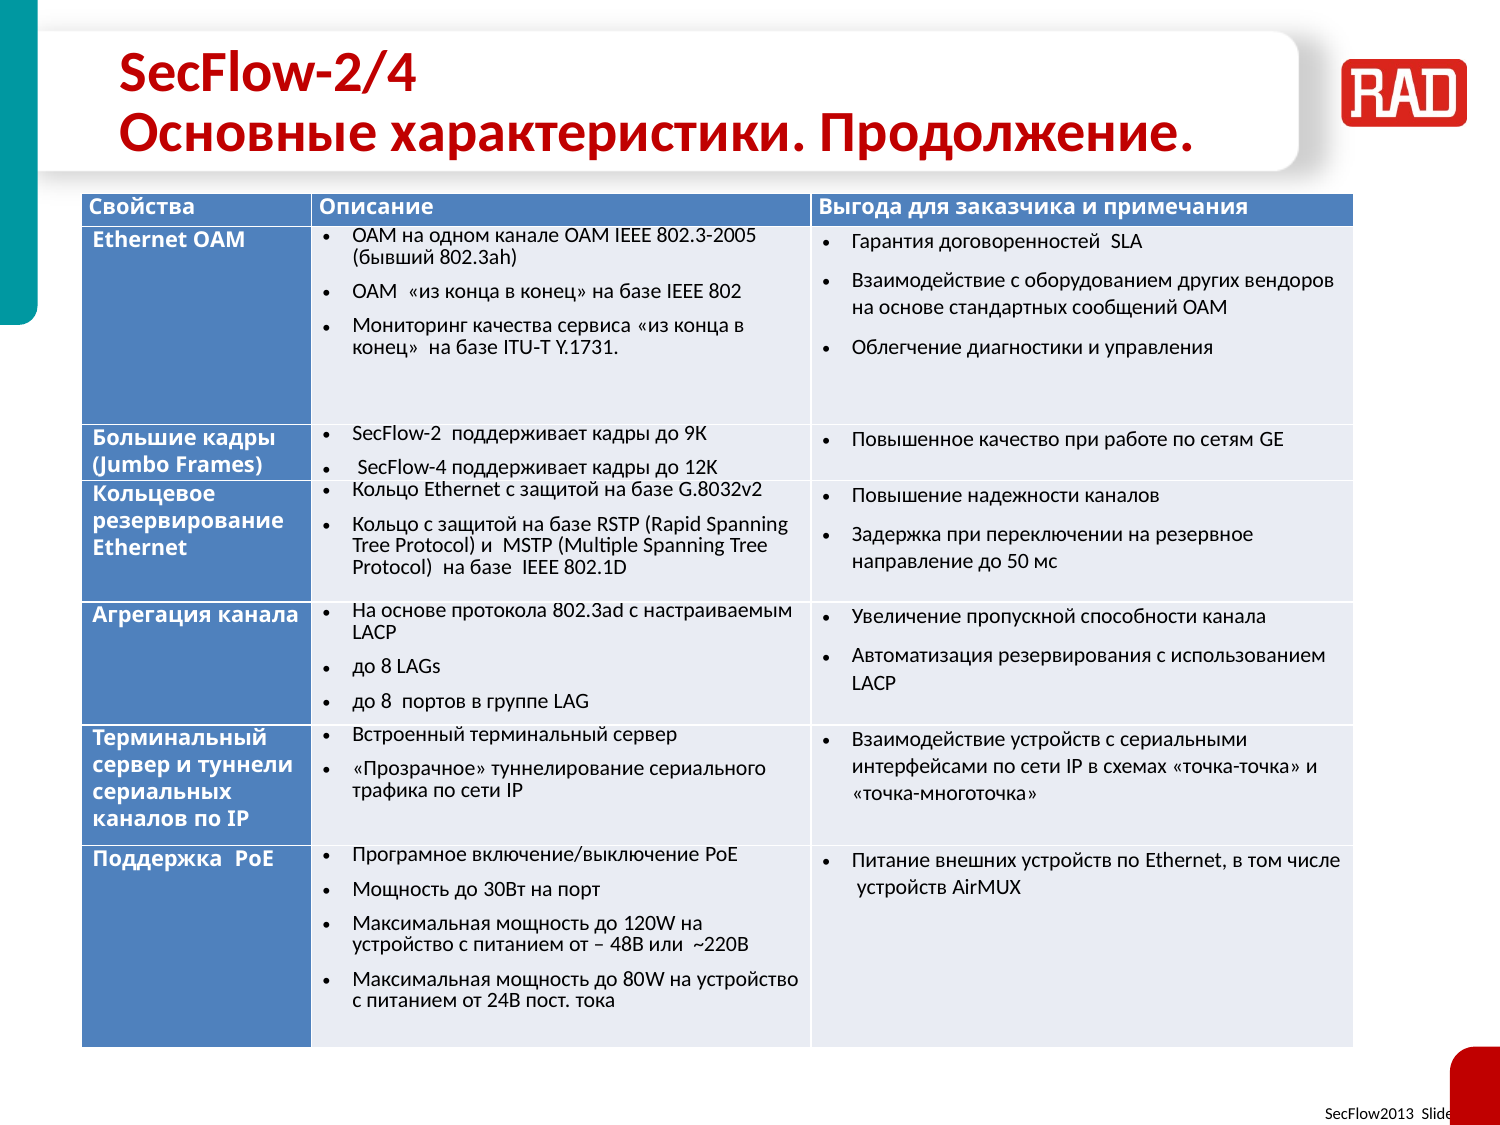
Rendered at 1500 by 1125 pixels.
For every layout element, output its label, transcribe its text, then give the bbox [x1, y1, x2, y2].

table_cell Увеличение пропускной способности канала Автоматизация резервирования с использованием LACP [812, 603, 1353, 724]
table_cell ОАМ на одном канале OAM IEEE 802.3-2005 (бывший 802.3ah) OAM «из конца в конец» на базе IEEE 802 Мониторинг качества сервиса «из конца в конец» на базе ITU‑T Y.1731. [312, 227, 810, 424]
title SecFlow-2/4 Основные характеристики. Продолжение. [104, 50, 1215, 157]
table_header Описание [312, 194, 810, 226]
table_cell Гарантия договоренностей SLA Взаимодействие с оборудованием других вендоров на основе стандартных сообщений ОАМ Облегчение диагностики и управления [812, 227, 1353, 424]
table_cell SecFlow-2 поддерживает кадры до 9К SecFlow-4 поддерживает кадры до 12K [312, 425, 810, 480]
table_cell Поддержка PoE [82, 846, 311, 1047]
table_cell Агрегация канала [82, 603, 311, 724]
table_cell Повышенное качество при работе по сетям GE [812, 425, 1353, 480]
table_cell Большие кадры (Jumbo Frames) [82, 425, 311, 480]
table_cell Програмное включение/выключение PoE Мощность до 30Вт на порт Максимальная мощность до 120W на устройство с питанием от – 48В или ~220В Максимальная мощность до 80W на устройство с питанием от 24В пост. тока [312, 846, 810, 1047]
table_header Выгода для заказчика и примечания [812, 194, 1353, 226]
table_header Свойства [82, 194, 311, 226]
table_cell Кольцо Ethernet с защитой на базе G.8032v2 Кольцо с защитой на базе RSTP (Rapid Spanning Tree Protocol) и MSTP (Multiple Spanning Tree Protocol) на базе IEEE 802.1D [312, 481, 810, 601]
table_cell Повышение надежности каналов Задержка при переключении на резервное направление до 50 мс [812, 481, 1353, 601]
table_cell Питание внешних устройств по Ethernet, в том числе устройств AirMUX [812, 846, 1353, 1047]
table_cell Ethernet OAM [82, 227, 311, 424]
picture [38, 0, 1467, 216]
table_cell Терминальный сервер и туннели сериальных каналов по IP [82, 726, 311, 845]
table_cell На основе протокола 802.3ad с настраиваемым LACP до 8 LAGs до 8 портов в группе LAG [312, 603, 810, 724]
table_cell Встроенный терминальный сервер «Прозрачное» туннелирование сериального трафика по сети IP [312, 726, 810, 845]
table_cell Взаимодействие устройств с сериальными интерфейсами по сети IP в схемах «точка-точка» и «точка-многоточка» [812, 726, 1353, 845]
table_cell Кольцевое резервирование Ethernet [82, 481, 311, 601]
